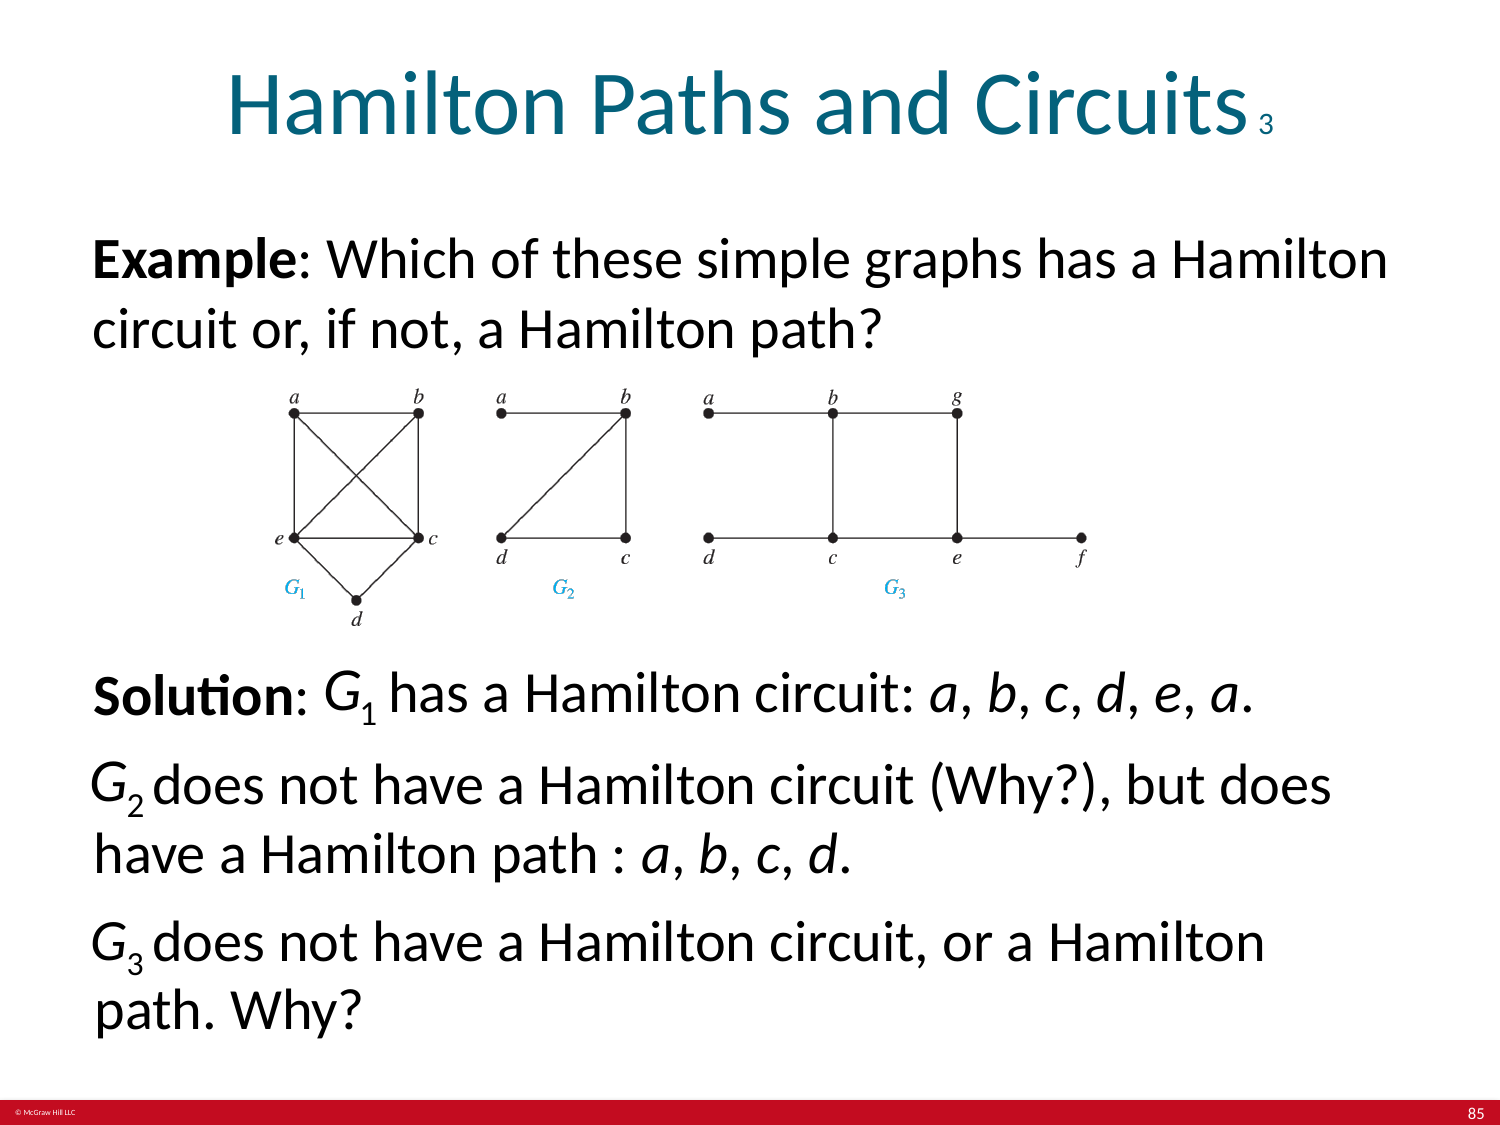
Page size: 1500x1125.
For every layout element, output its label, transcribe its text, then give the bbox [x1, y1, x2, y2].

list does not have a Hamilton circuit (Why?), but does [151, 738, 1400, 819]
list Example: Which of these simple graphs has a Hamilton circuit or, if not, a Hamilton path? [77, 212, 1453, 363]
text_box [83, 901, 153, 990]
list path. Why? [79, 964, 505, 1064]
list have a Hamilton path : a, b, c, d. [78, 807, 892, 888]
text_box 85 [1424, 1099, 1500, 1125]
list has a Hamilton circuit: a, b, c, d, e, a. [385, 647, 1287, 735]
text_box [315, 648, 388, 741]
title Hamilton Paths and Circuits 3 [0, 0, 1500, 195]
list Solution: [78, 650, 312, 737]
picture [274, 388, 1087, 627]
list does not have a Hamilton circuit, or a Hamilton [137, 895, 1400, 1002]
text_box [81, 740, 154, 833]
